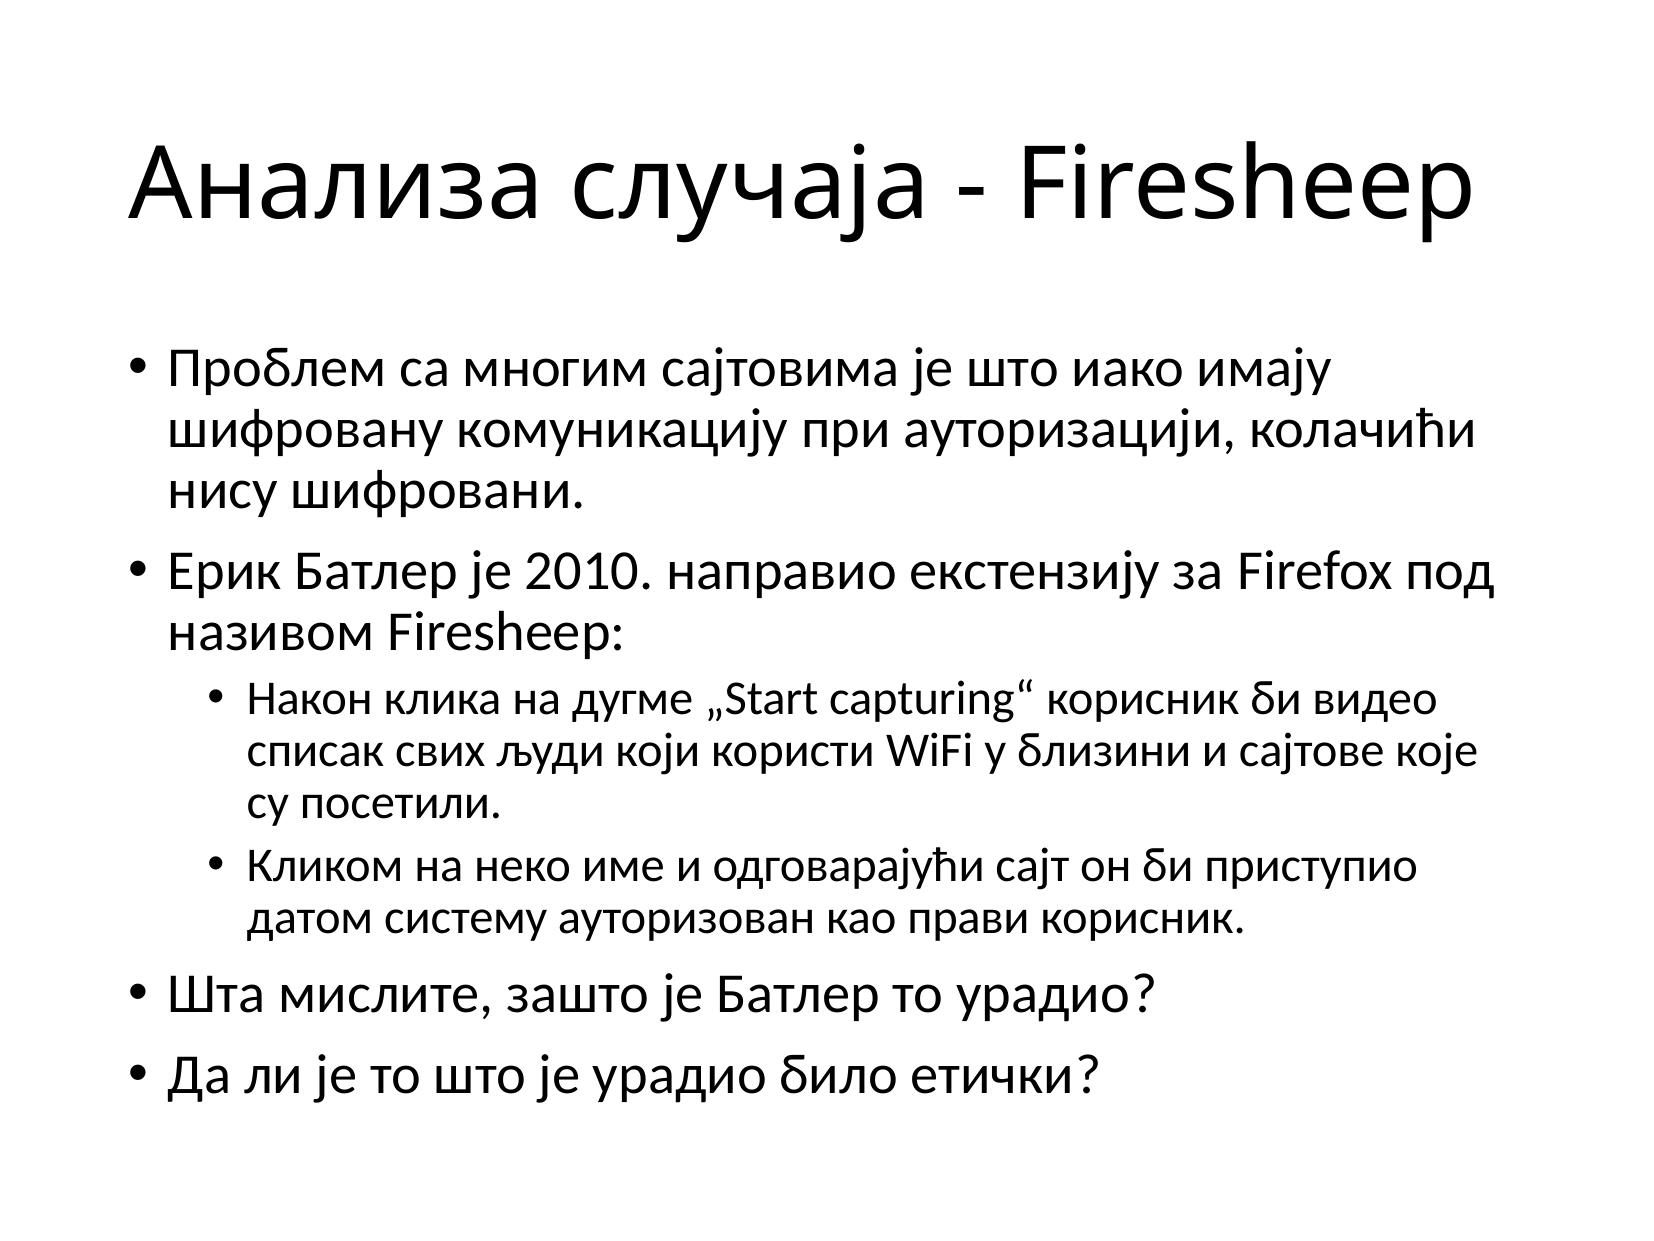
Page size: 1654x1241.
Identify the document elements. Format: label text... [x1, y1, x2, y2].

title Анализа случаја - Firesheep [113, 66, 1540, 306]
list Проблем са многим сајтовима је што иако имају шифровану комуникацију при ауторизацији, колачићи нису шифровани. Ерик Батлер је 2010. направио екстензију за Firefox под називом Firesheep: Након клика на дугме „Start capturing“ корисник би видео списак свих људи који користи WiFi у близини и сајтове које су посетили. Кликом на неко име и одговарајући сајт он би приступио датом систему ауторизован као прави корисник. Шта мислите, зашто је Батлер то урадио? Да ли је то што је урадио било етички? [113, 330, 1540, 1117]
